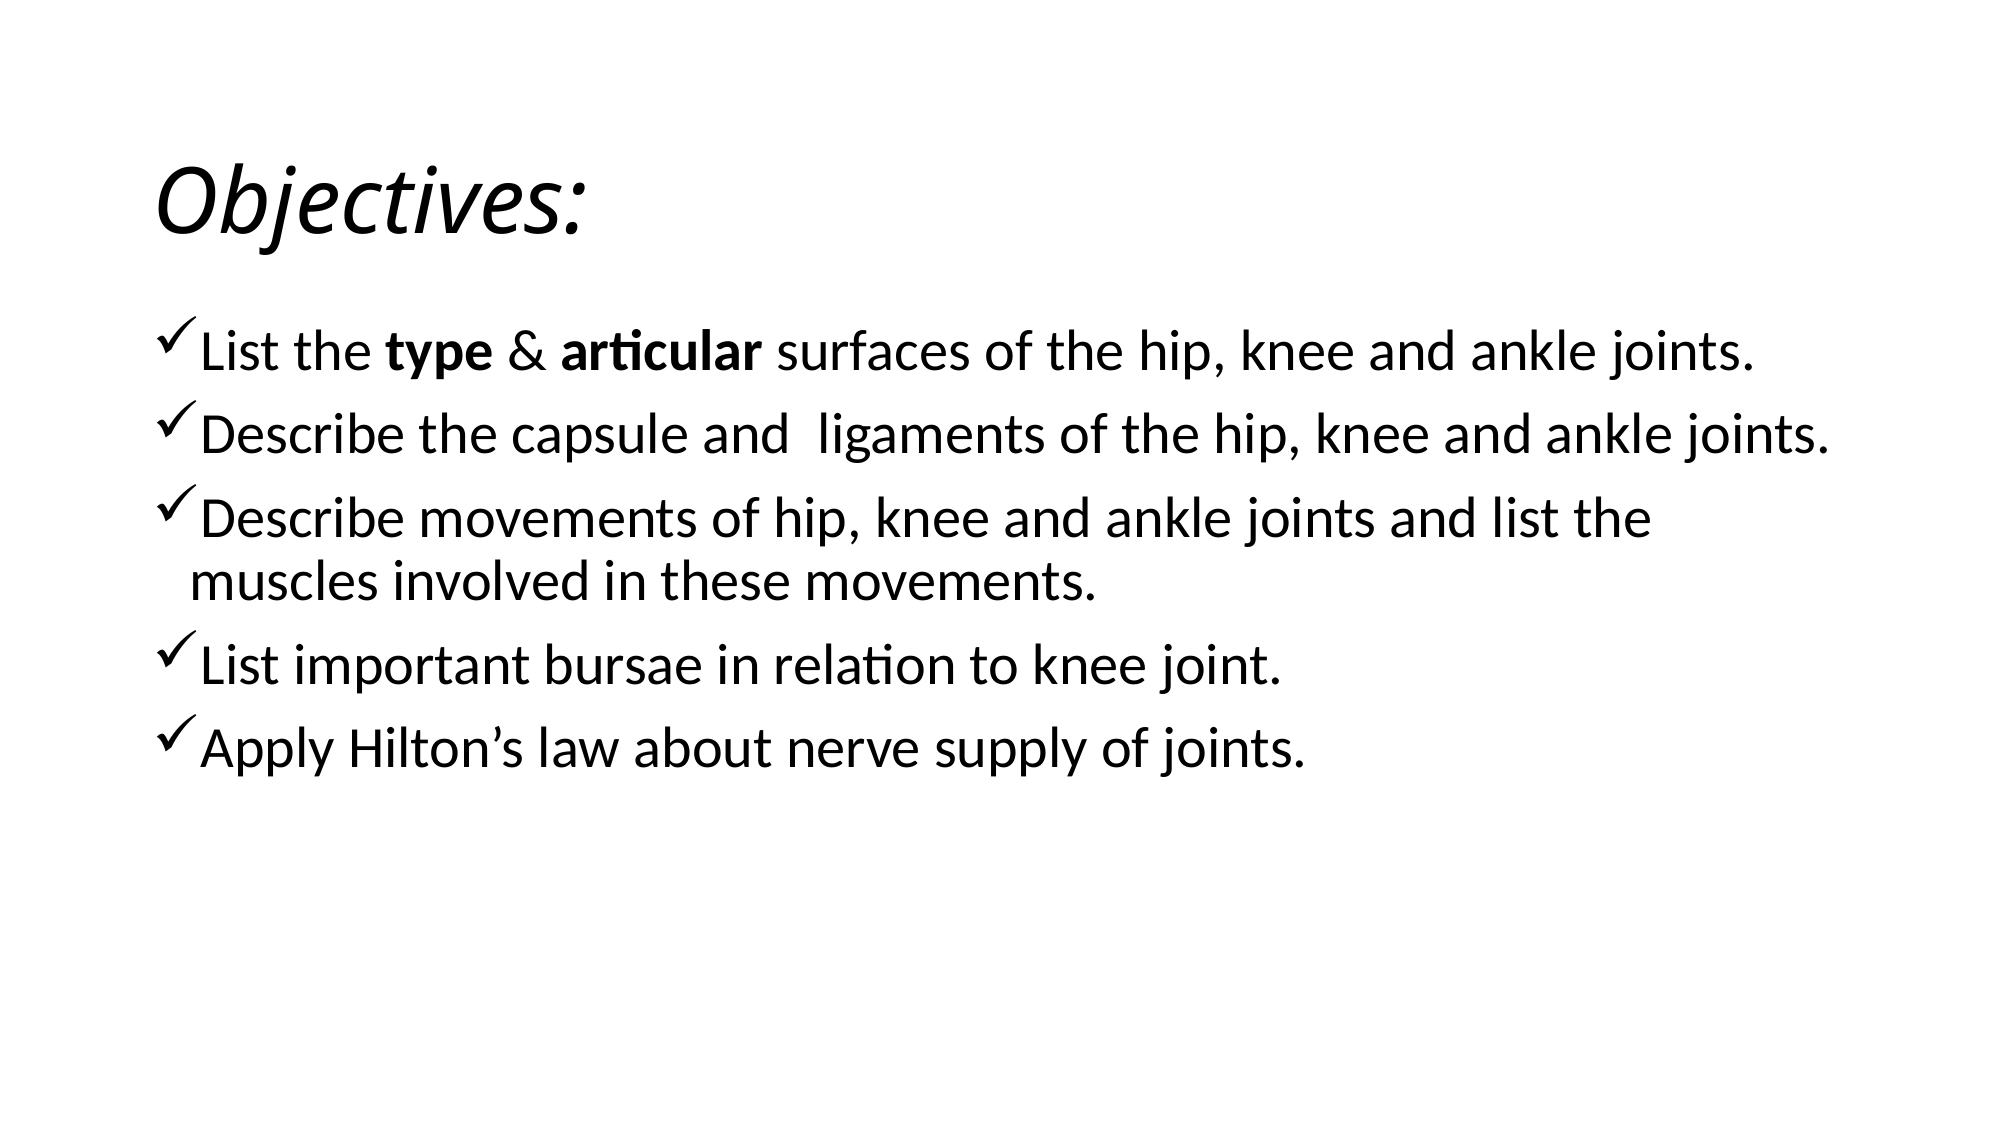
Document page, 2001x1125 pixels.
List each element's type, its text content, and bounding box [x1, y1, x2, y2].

title Objectives: [137, 95, 1863, 312]
list List the type & articular surfaces of the hip, knee and ankle joints. Describe the capsule and ligaments of the hip, knee and ankle joints. Describe movements of hip, knee and ankle joints and list the muscles involved in these movements. List important bursae in relation to knee joint. Apply Hilton’s law about nerve supply of joints. [137, 312, 1863, 859]
